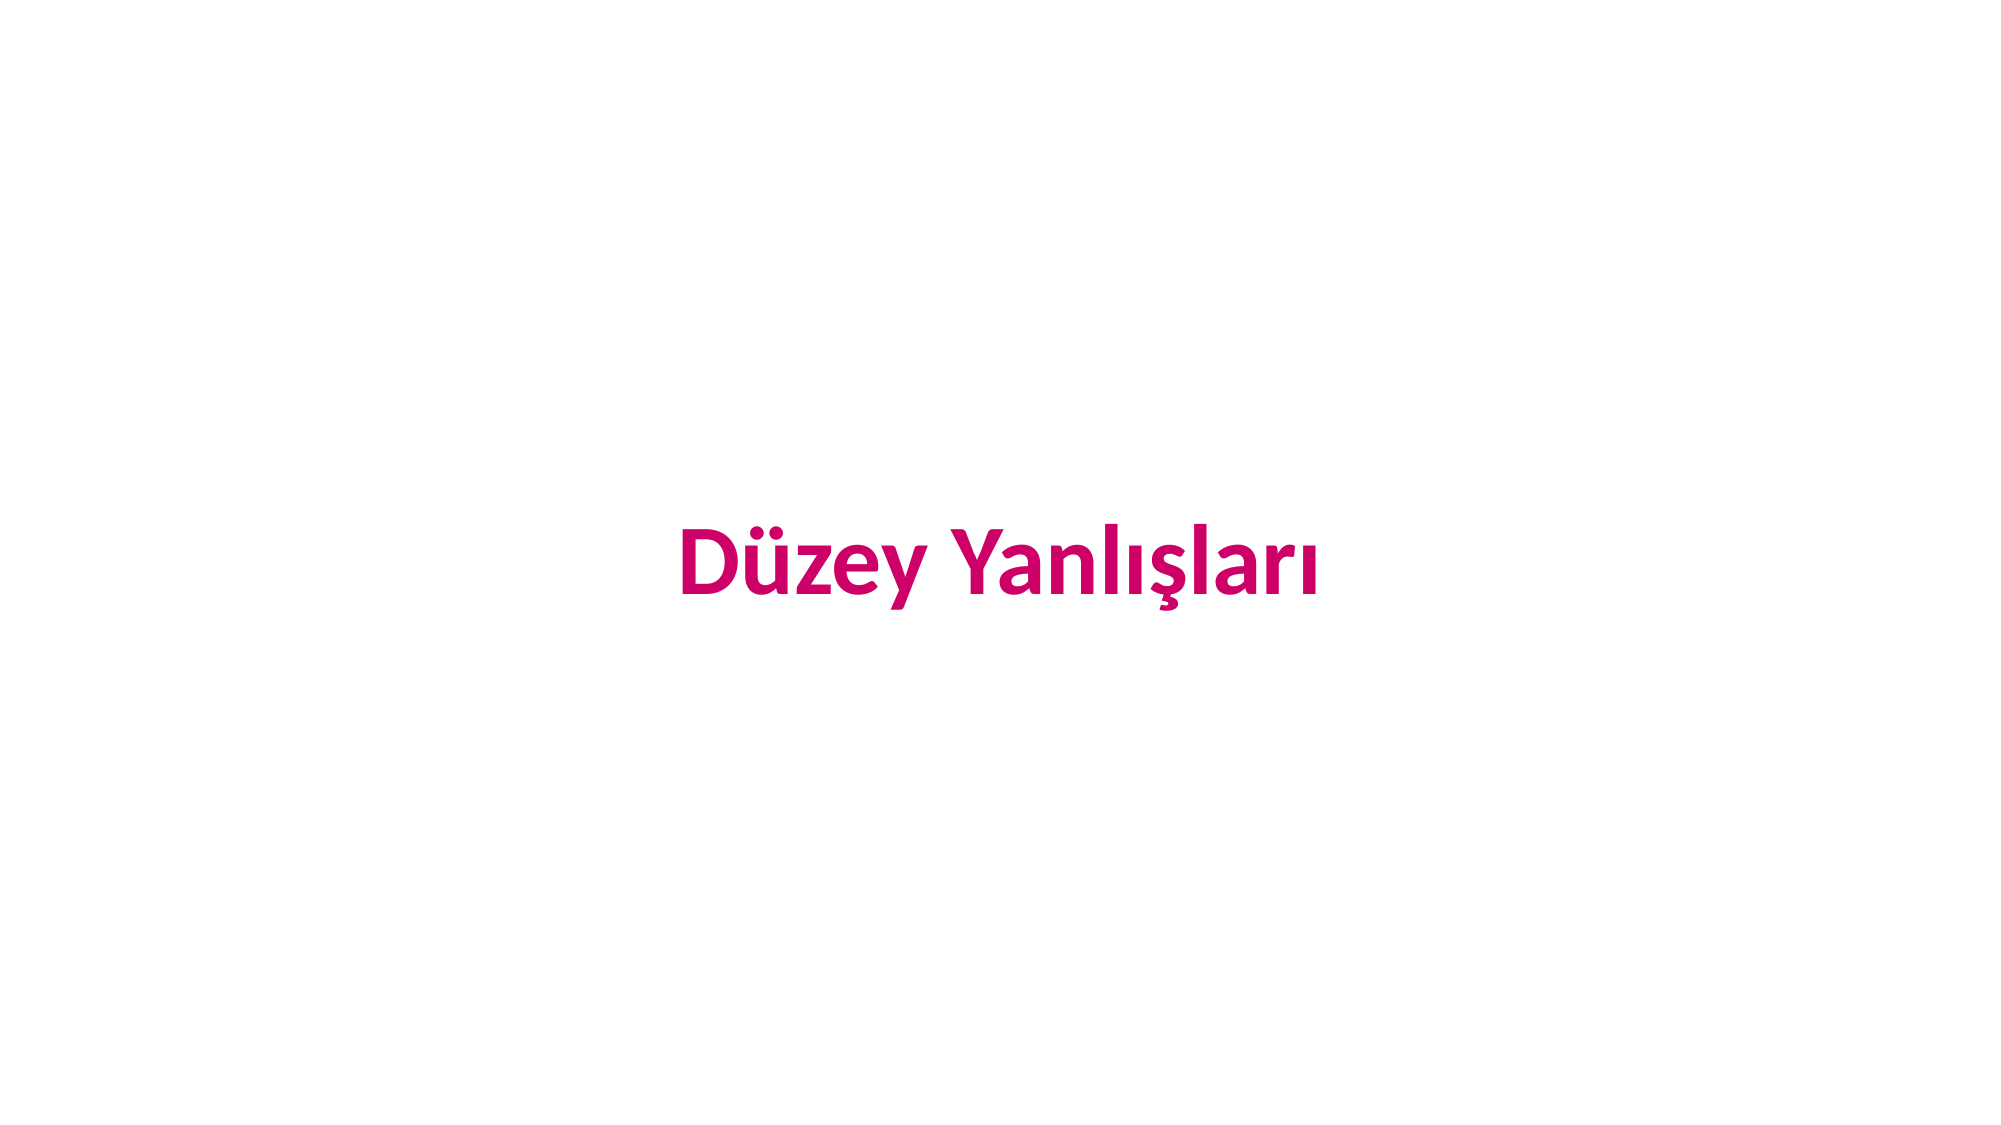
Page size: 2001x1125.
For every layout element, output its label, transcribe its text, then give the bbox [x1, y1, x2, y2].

title Düzey Yanlışları [362, 350, 1638, 775]
